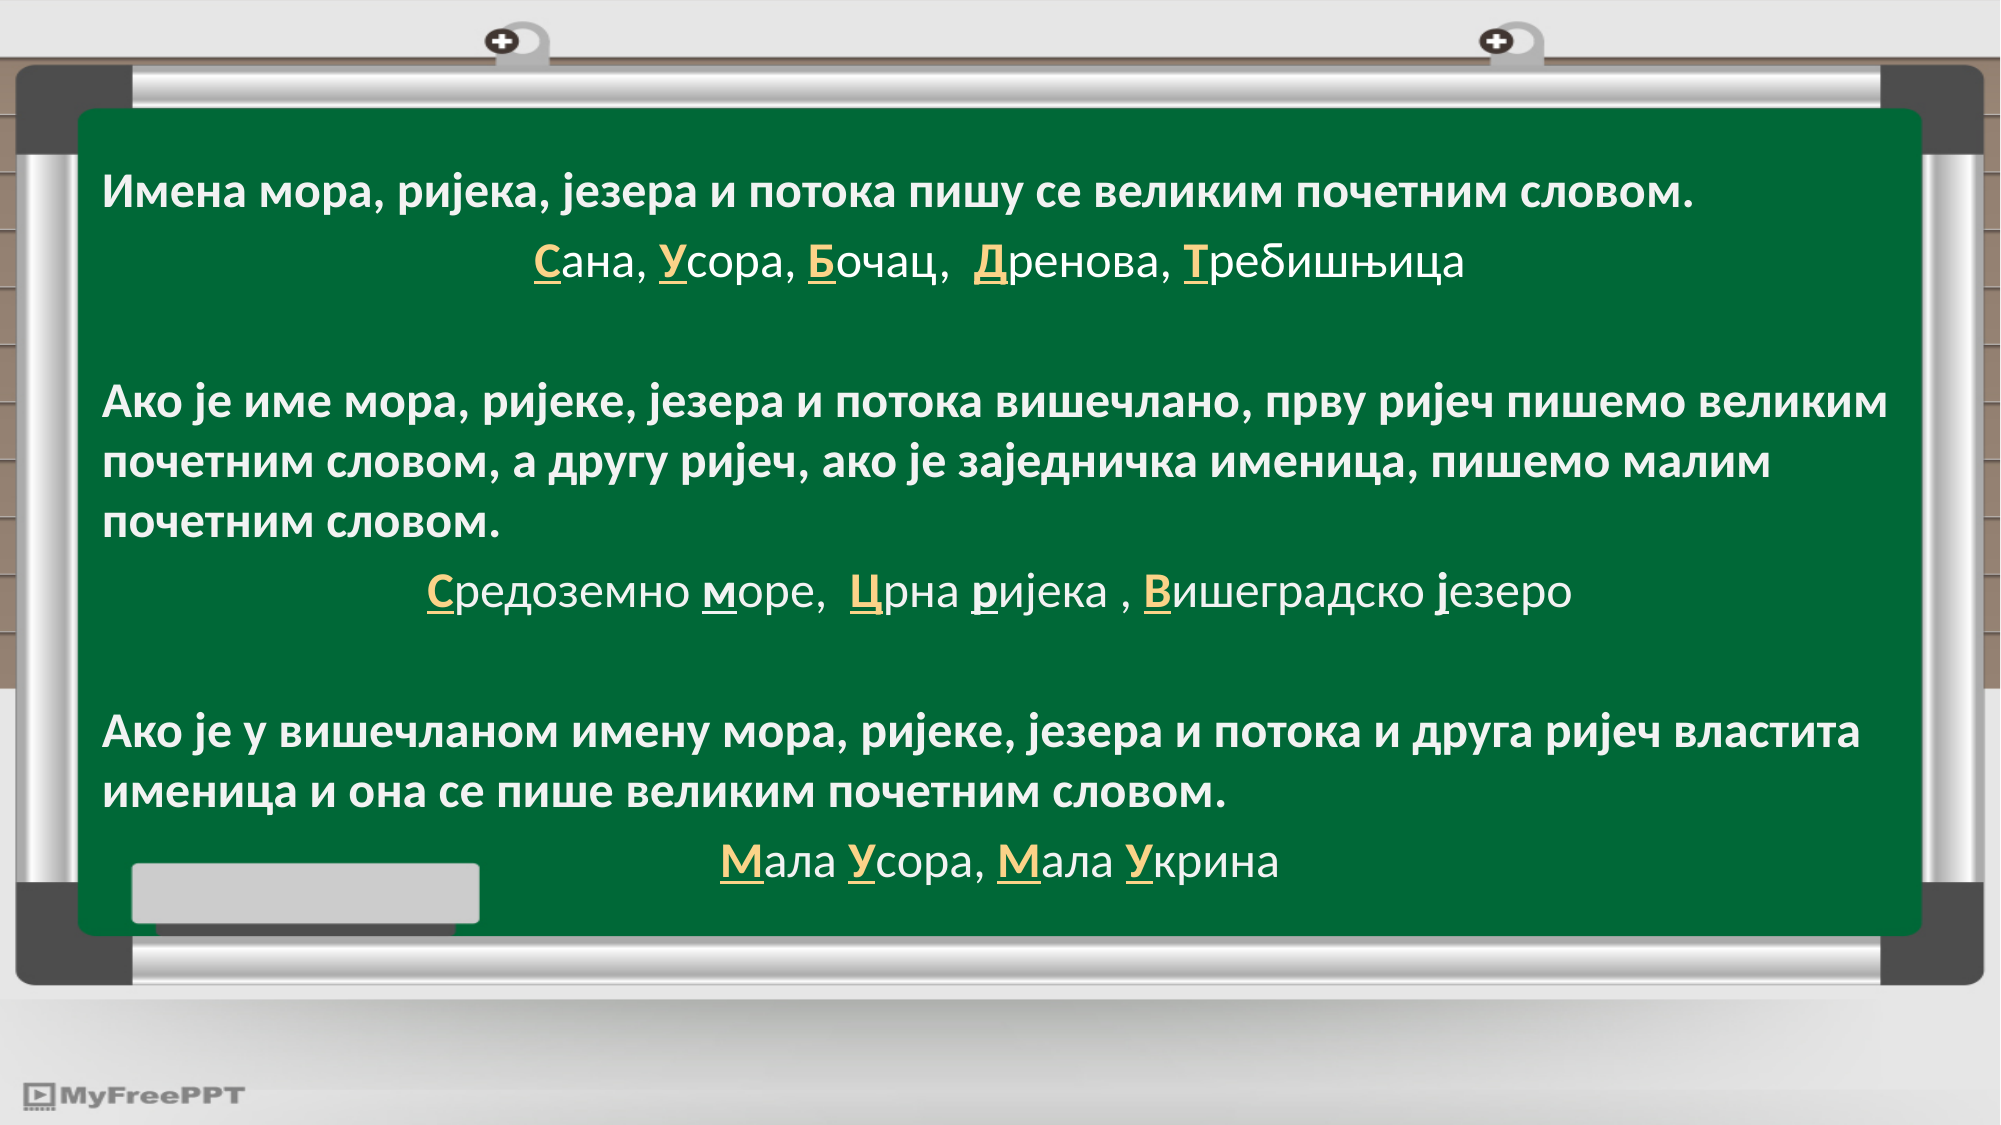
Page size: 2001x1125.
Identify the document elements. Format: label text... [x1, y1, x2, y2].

picture [0, 0, 2001, 1125]
list Имена мора, ријека, језера и потока пишу се великим почетним словом. Сана, Усора, Бочац, Дренова, Требишњица Ако је име мора, ријекe, језера и потока вишечлано, прву ријеч пишемо великим почетним словом, а другу ријеч, ако је заједничка именица, пишемо малим почетним словом. Средоземно море, Црна ријека , Вишеградско језеро Ако је у вишечланом имену мора, ријекe, језера и потока и друга ријеч властита именица и она се пише великим почетним словом. Мала Усора, Мала Укрина [86, 149, 1914, 934]
